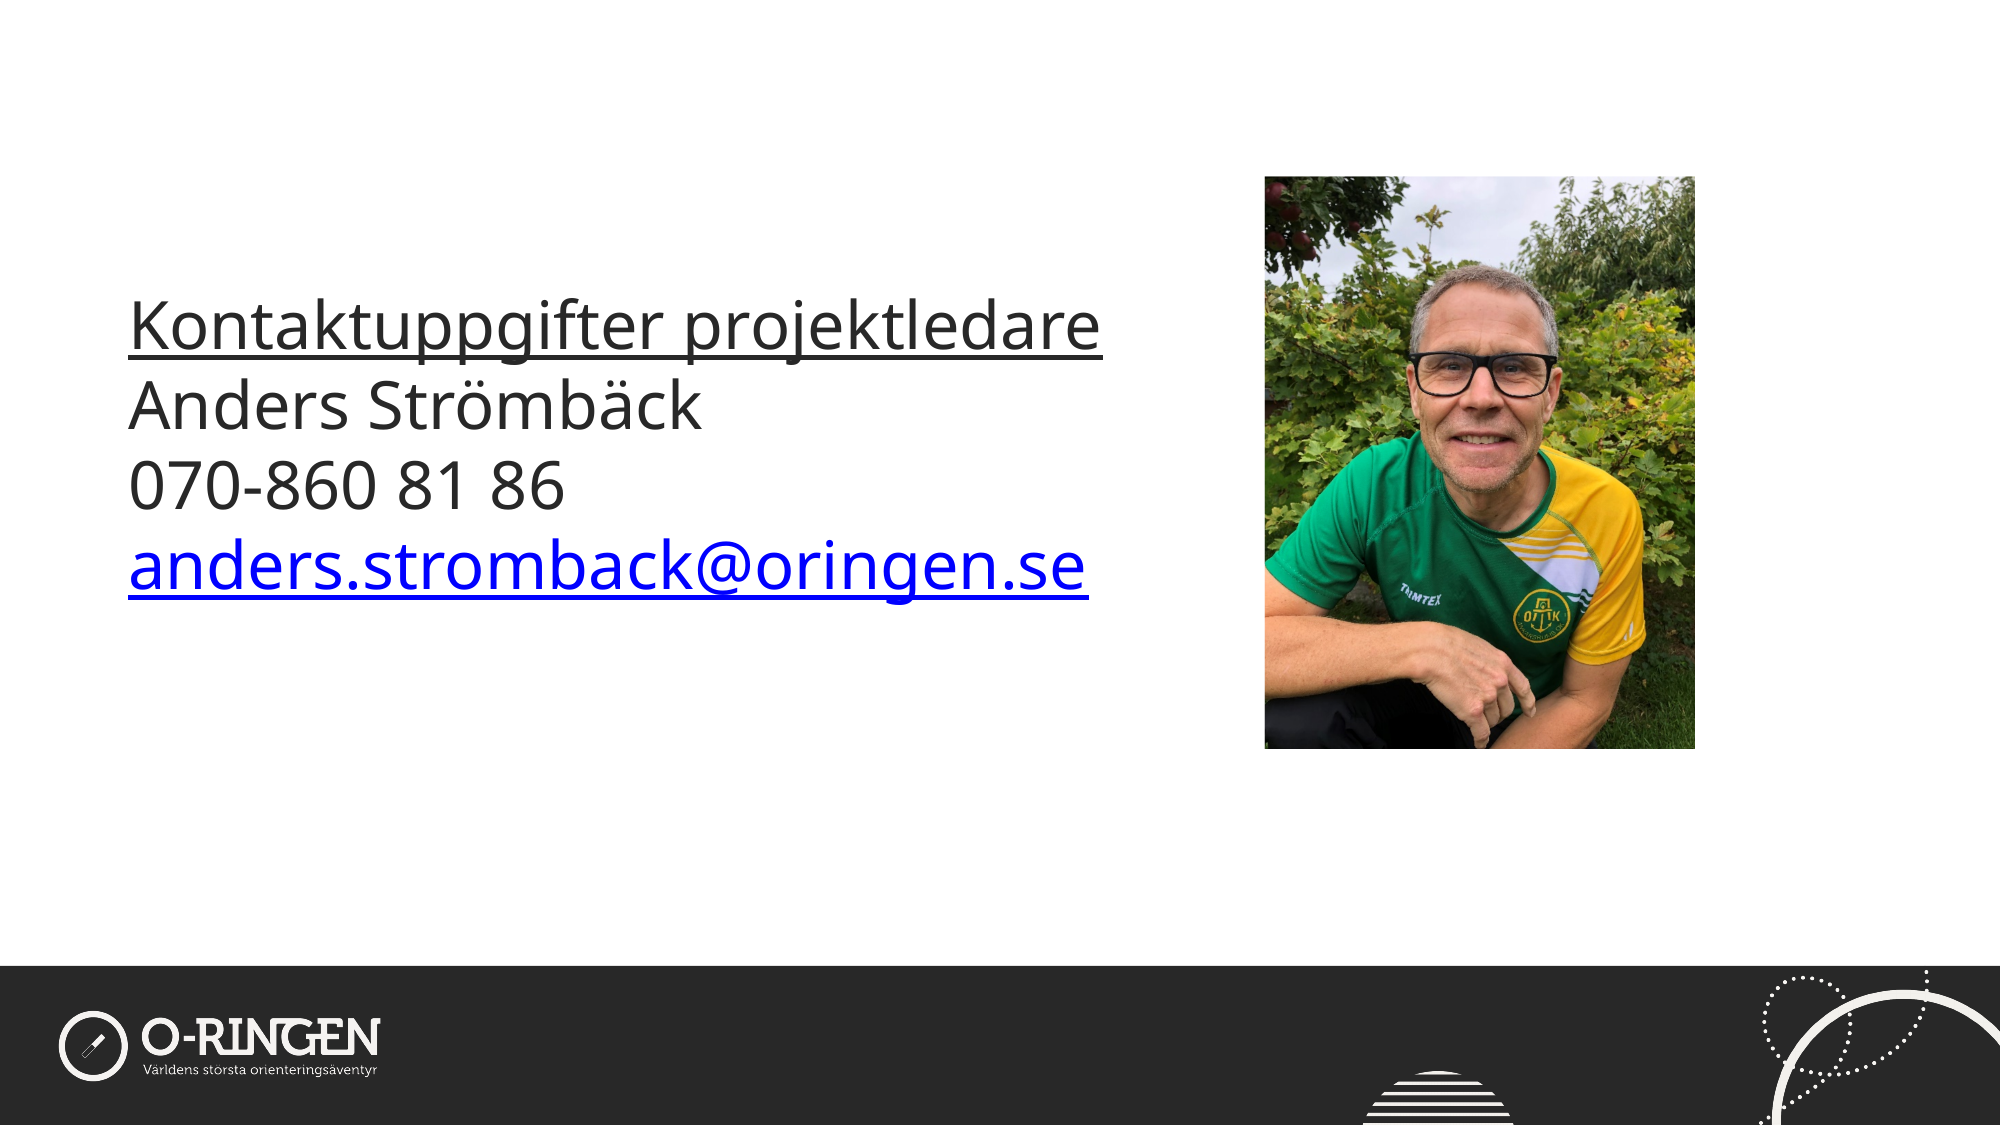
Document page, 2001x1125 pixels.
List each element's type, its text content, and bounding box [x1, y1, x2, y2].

picture [1193, 177, 1766, 748]
picture [1651, 965, 2000, 1125]
text_box Kontaktuppgifter projektledare Anders Strömbäck 070-860 81 86 anders.stromback@oringen.se [128, 282, 1104, 614]
picture [1325, 1038, 1551, 1125]
picture [57, 1009, 382, 1083]
